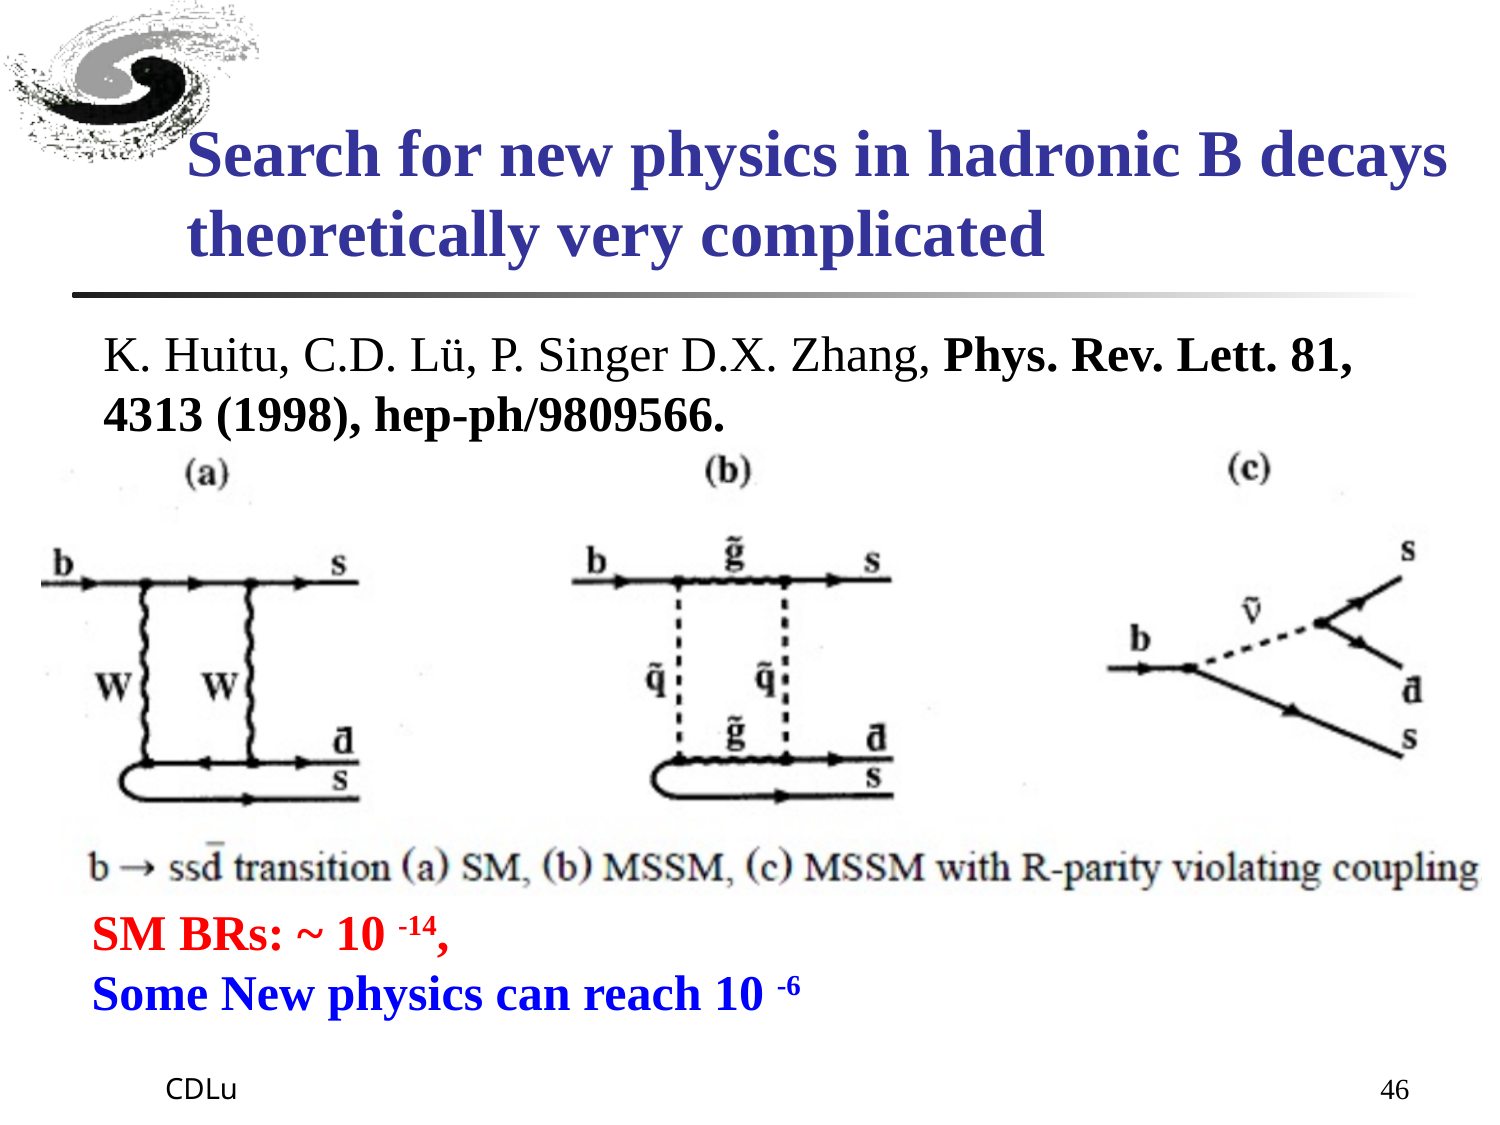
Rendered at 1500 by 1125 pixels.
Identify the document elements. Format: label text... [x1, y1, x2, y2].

title Search for new physics in hadronic B decays theoretically very complicated [171, 90, 1469, 278]
picture [0, 0, 259, 175]
slide_number 46 [1112, 1037, 1426, 1113]
text_box K. Huitu, C.D. Lü, P. Singer D.X. Zhang, Phys. Rev. Lett. 81, 4313 (1998), hep-ph/9809566. [88, 314, 1447, 442]
slide_number CDLu [149, 1037, 463, 1113]
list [40, 444, 1483, 906]
text_box SM BRs: ~ 10 -14, Some New physics can reach 10 -6 [76, 914, 1471, 1028]
